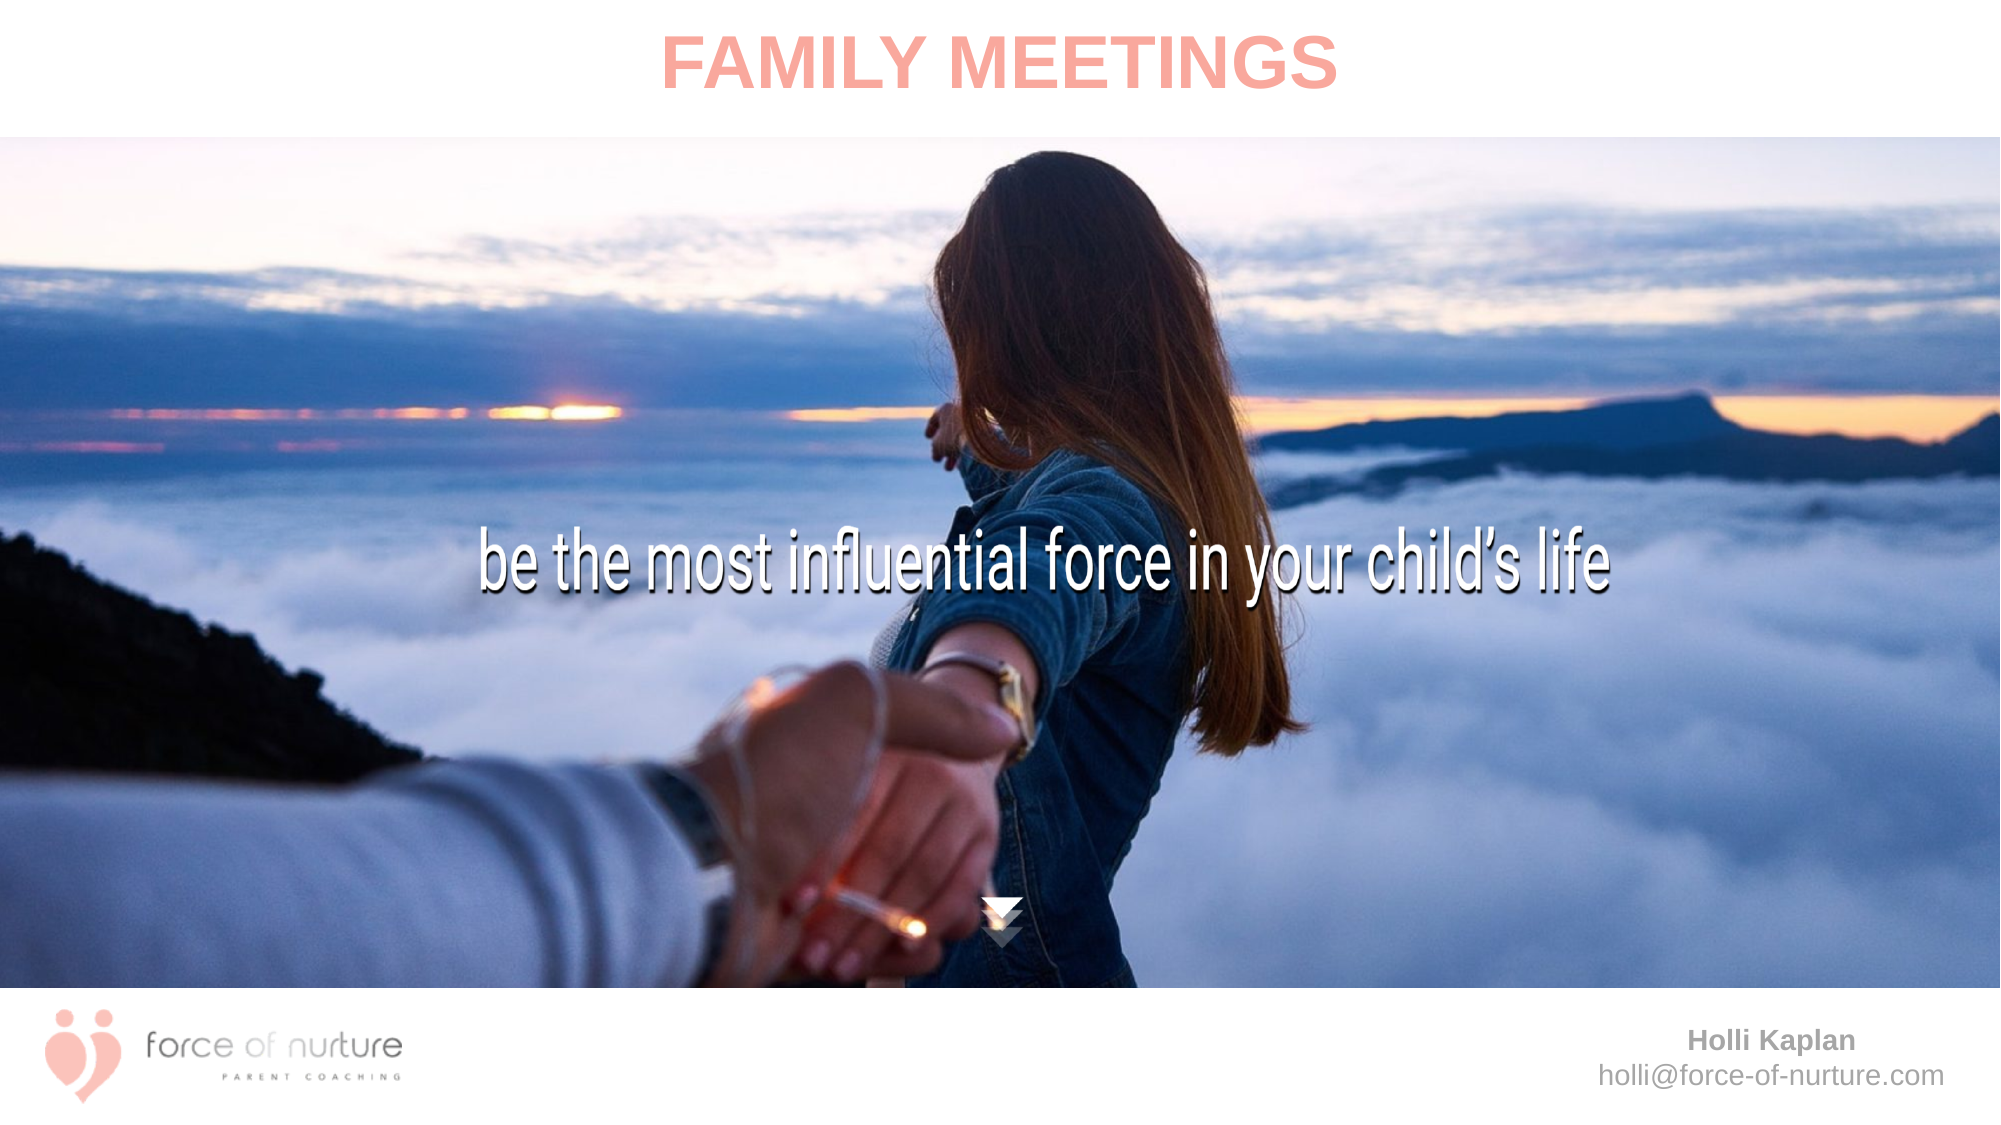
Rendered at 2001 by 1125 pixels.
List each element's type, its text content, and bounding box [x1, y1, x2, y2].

picture [45, 1009, 402, 1104]
title FAMILY MEETINGS [0, 13, 2000, 135]
text_box Holli Kaplan holli@force-of-nurture.com [1543, 1013, 2000, 1099]
picture [0, 136, 2000, 989]
